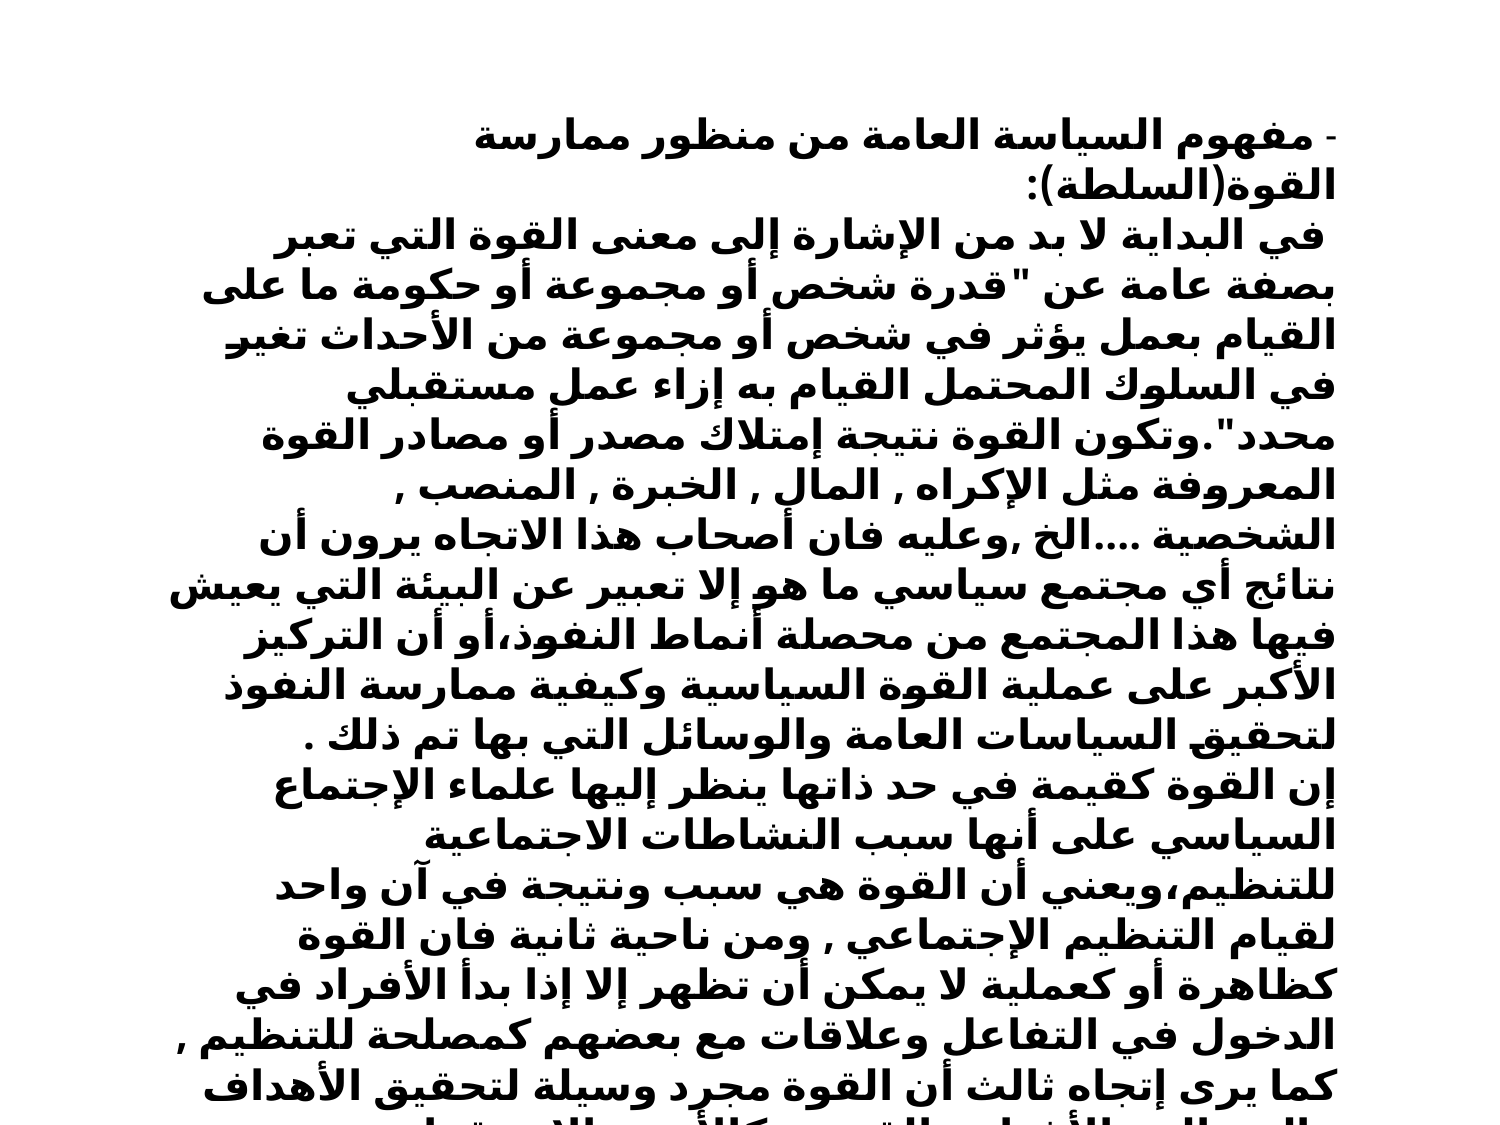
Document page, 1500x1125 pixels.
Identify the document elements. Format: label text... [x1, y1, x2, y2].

text_box - مفهوم السياسة العامة من منظور ممارسة القوة(السلطة): في البداية لا بد من الإشارة إلى معنى القوة التي تعبر بصفة عامة عن "قدرة شخص أو مجموعة أو حكومة ما على القيام بعمل يؤثر في شخص أو مجموعة من الأحداث تغير في السلوك المحتمل القيام به إزاء عمل مستقبلي محدد".وتكون القوة نتيجة إمتلاك مصدر أو مصادر القوة المعروفة مثل الإكراه , المال , الخبرة , المنصب , الشخصية ....الخ ,وعليه فان أصحاب هذا الاتجاه يرون أن نتائج أي مجتمع سياسي ما هو إلا تعبير عن البيئة التي يعيش فيها هذا المجتمع من محصلة أنماط النفوذ،أو أن التركيز الأكبر على عملية القوة السياسية وكيفية ممارسة النفوذ لتحقيق السياسات العامة والوسائل التي بها تم ذلك . إن القوة كقيمة في حد ذاتها ينظر إليها علماء الإجتماع السياسي على أنها سبب النشاطات الاجتماعية للتنظيم،ويعني أن القوة هي سبب ونتيجة في آن واحد لقيام التنظيم الإجتماعي , ومن ناحية ثانية فان القوة كظاهرة أو كعملية لا يمكن أن تظهر إلا إذا بدأ الأفراد في الدخول في التفاعل وعلاقات مع بعضهم كمصلحة للتنظيم , كما يرى إتجاه ثالث أن القوة مجرد وسيلة لتحقيق الأهداف والمصالح والأغراض القومية كالأمن والإستقرار والرخاء...الخ [147, 100, 1353, 1125]
